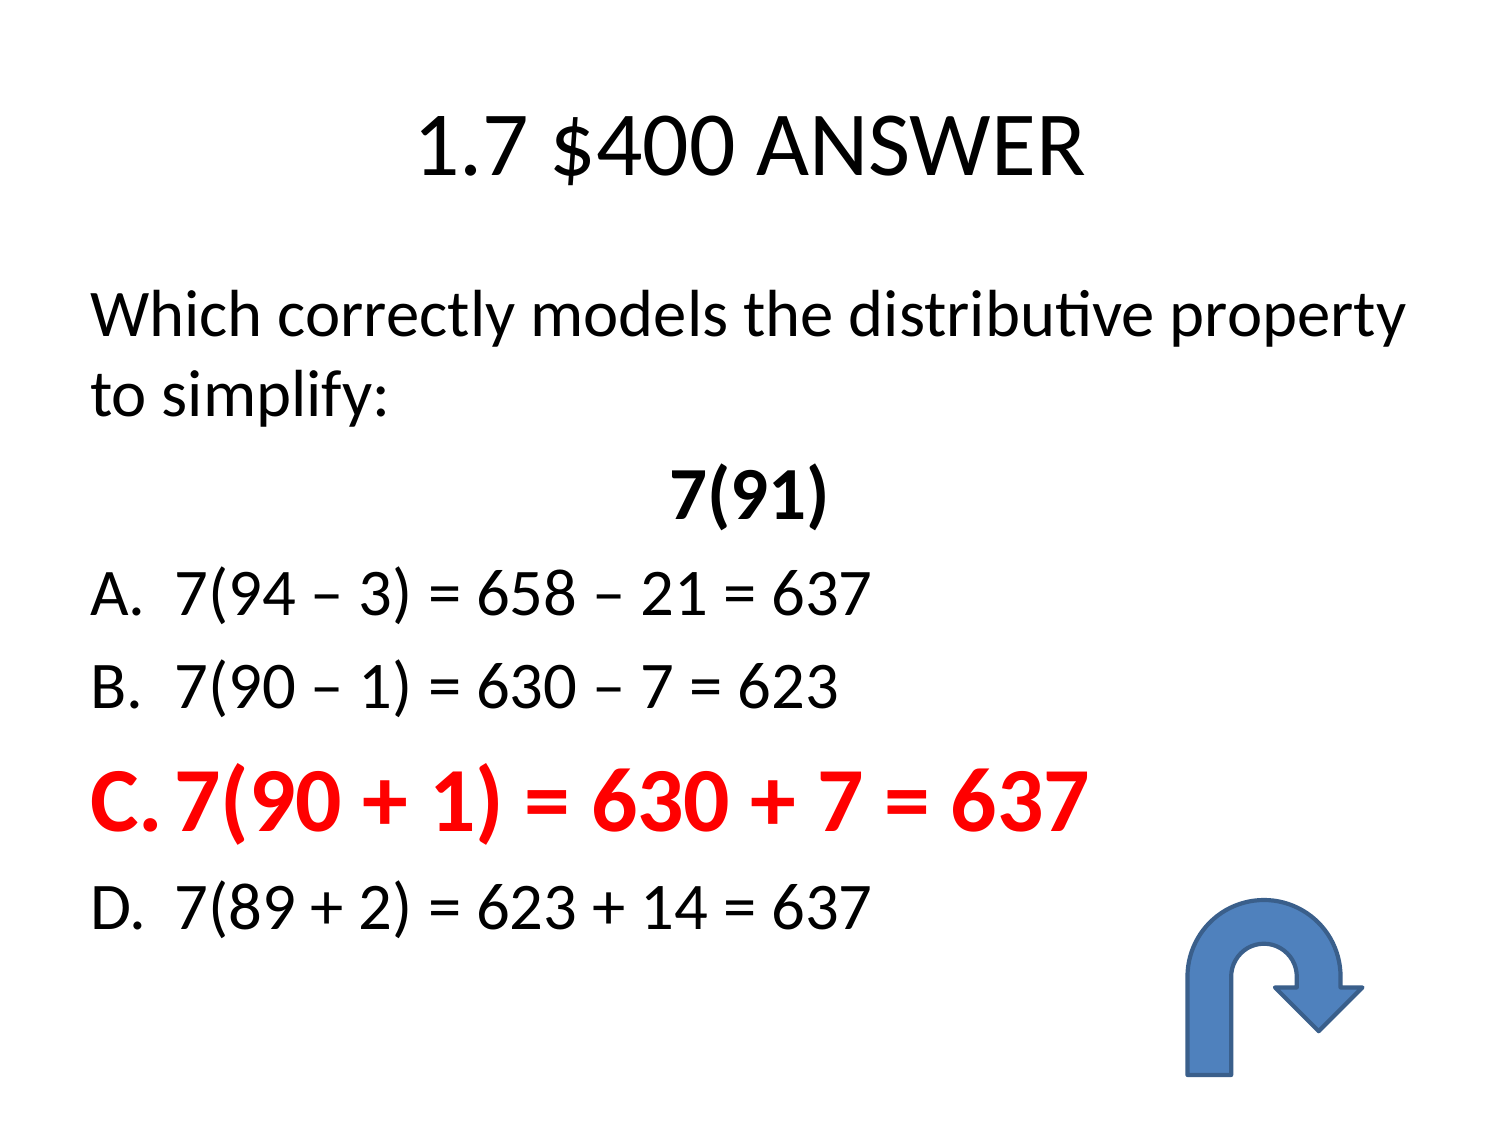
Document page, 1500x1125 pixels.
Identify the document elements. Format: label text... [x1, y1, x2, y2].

title 1.7 $400 ANSWER [75, 45, 1425, 233]
list Which correctly models the distributive property to simplify: 7(91) 7(94 – 3) = 658 – 21 = 637 7(90 – 1) = 630 – 7 = 623 7(90 + 1) = 630 + 7 = 637 7(89 + 2) = 623 + 14 = 637 [75, 262, 1425, 1005]
text_box [1185, 897, 1365, 1078]
